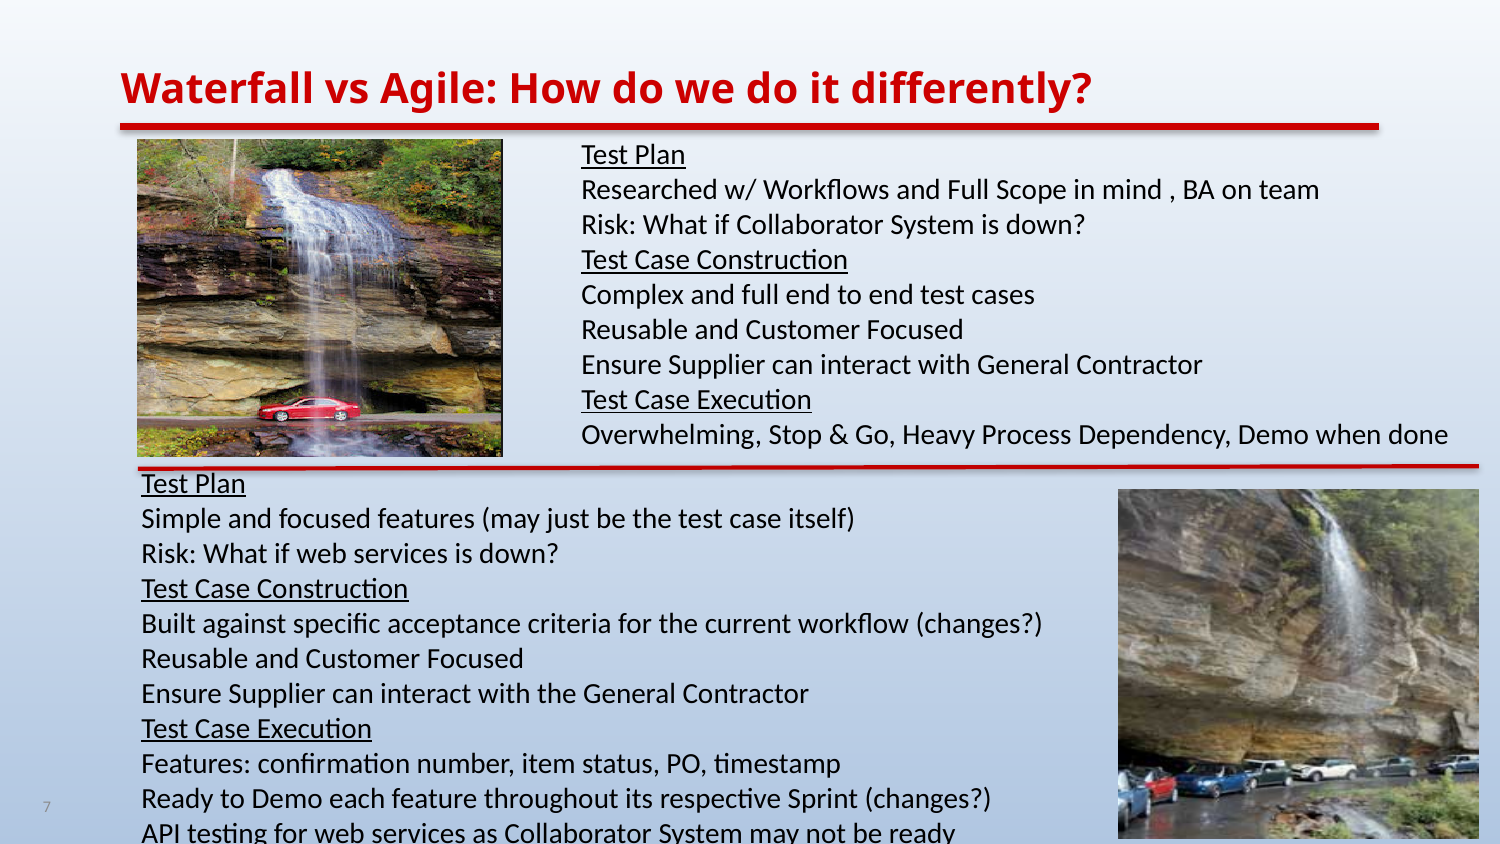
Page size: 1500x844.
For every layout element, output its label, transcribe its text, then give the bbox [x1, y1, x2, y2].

title Waterfall vs Agile: How do we do it differently? [120, 32, 1380, 112]
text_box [137, 465, 1479, 469]
picture [137, 139, 503, 458]
picture [1118, 488, 1480, 839]
slide_number 7 [27, 792, 67, 824]
text_box Test Plan Researched w/ Workflows and Full Scope in mind , BA on team Risk: What if Collaborator System is down? Test Case Construction Complex and full end to end test cases Reusable and Customer Focused Ensure Supplier can interact with General Contractor Test Case Execution Overwhelming, Stop & Go, Heavy Process Dependency, Demo when done [566, 128, 1478, 458]
text_box Test Plan Simple and focused features (may just be the test case itself) Risk: What if web services is down? Test Case Construction Built against specific acceptance criteria for the current workflow (changes?) Reusable and Customer Focused Ensure Supplier can interact with the General Contractor Test Case Execution Features: confirmation number, item status, PO, timestamp Ready to Demo each feature throughout its respective Sprint (changes?) API testing for web services as Collaborator System may not be ready [126, 457, 1119, 844]
